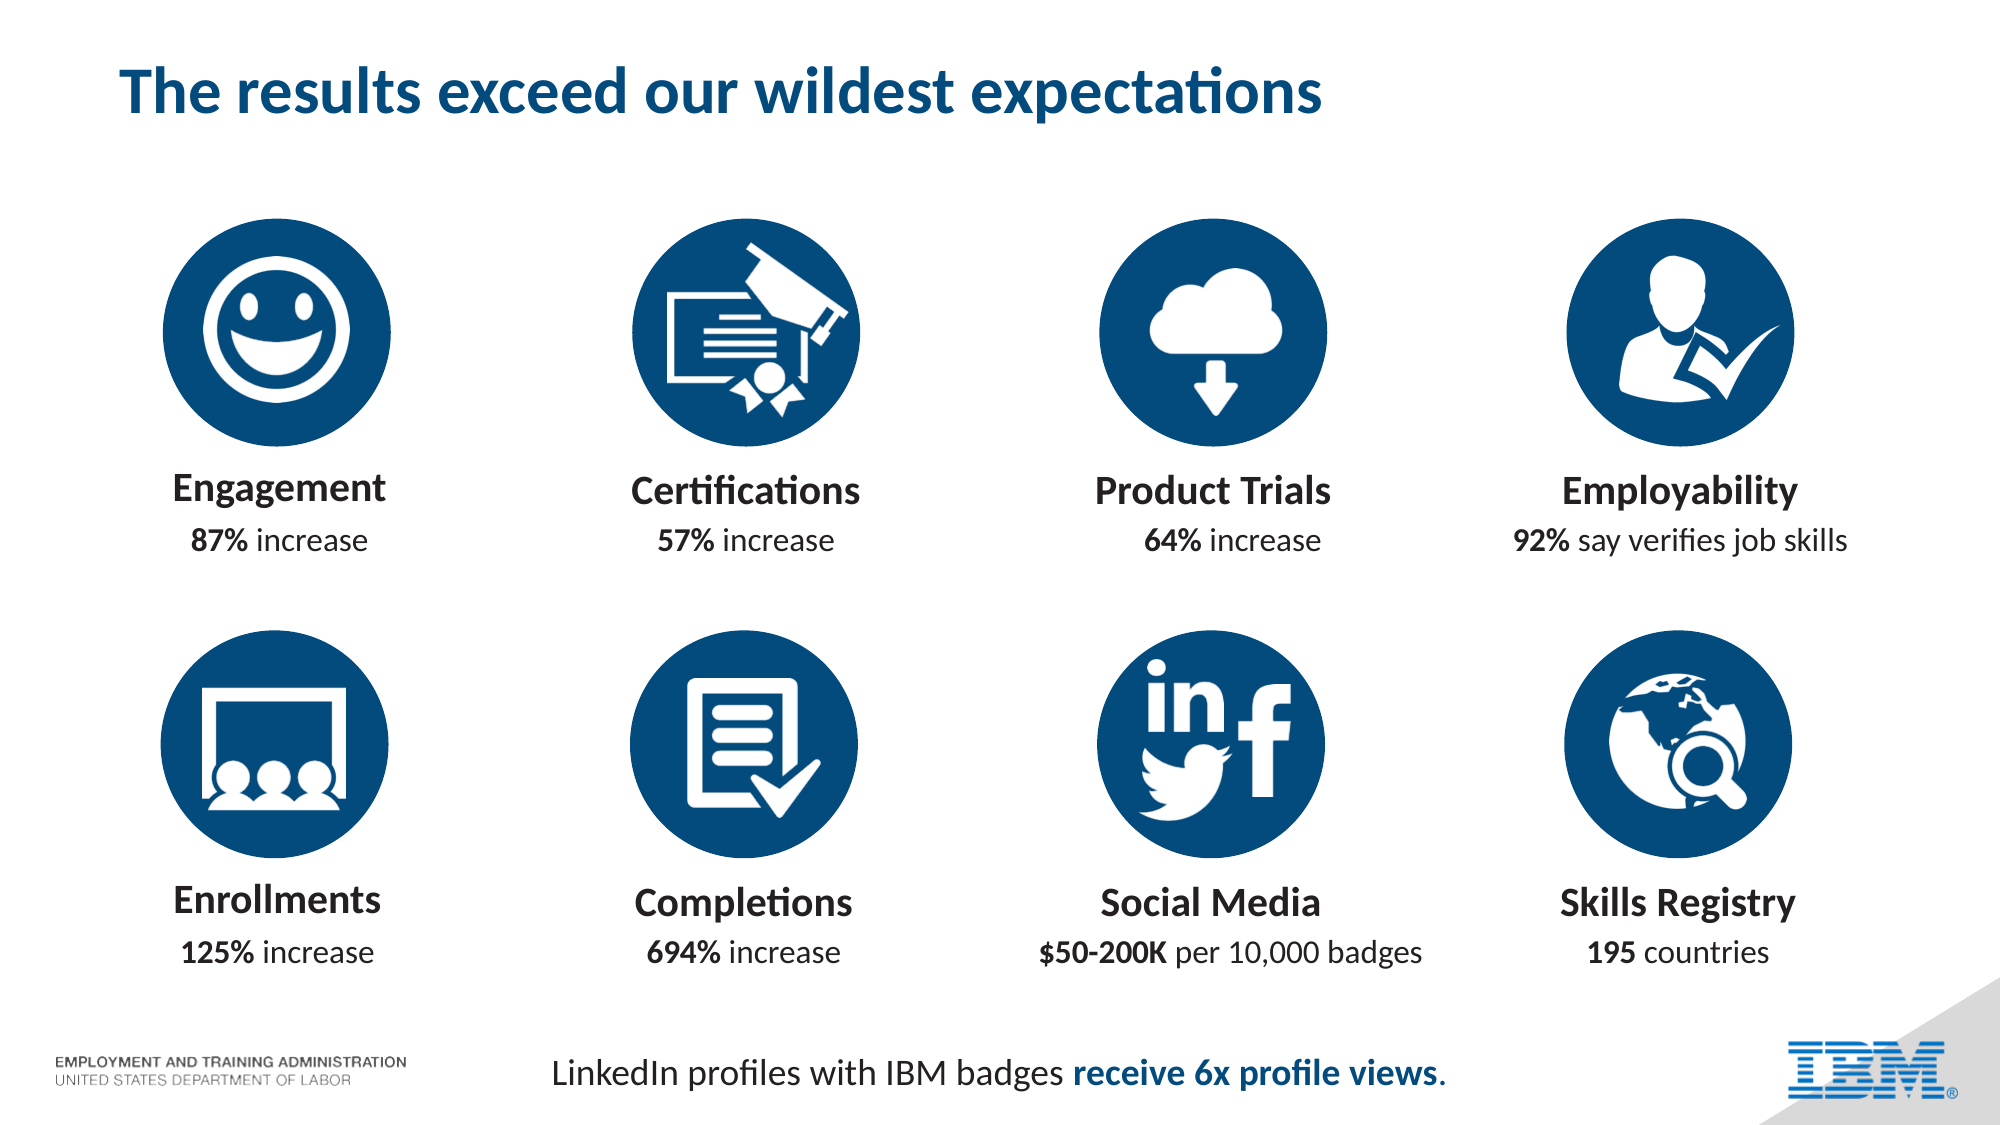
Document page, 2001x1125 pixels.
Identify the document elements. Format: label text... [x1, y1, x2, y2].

text_box [685, 431, 807, 449]
picture [203, 256, 351, 404]
text_box Enrollments [45, 864, 510, 929]
text_box Completions [509, 866, 979, 932]
picture [1609, 673, 1747, 811]
text_box 57% increase [512, 520, 980, 566]
text_box [682, 217, 810, 236]
text_box [1097, 217, 1329, 421]
text_box Certifications [512, 455, 981, 520]
text_box [630, 254, 661, 411]
text_box 64% increase [980, 511, 1446, 566]
text_box [1786, 285, 1796, 380]
text_box Skills Registry [1443, 866, 1913, 932]
text_box [853, 288, 862, 377]
picture [684, 678, 824, 818]
text_box 125% increase [45, 929, 509, 978]
text_box [1564, 217, 1760, 449]
text_box [1143, 804, 1310, 860]
text_box [628, 628, 860, 860]
title The results exceed our wildest expectations [89, 39, 1830, 145]
picture [1141, 267, 1290, 417]
text_box [1562, 628, 1794, 860]
text_box [159, 628, 391, 860]
text_box 195 countries [1443, 932, 1913, 978]
text_box 694% increase [509, 932, 978, 978]
text_box Employability [1446, 455, 1915, 520]
text_box [161, 217, 393, 449]
picture [202, 677, 346, 822]
text_box Engagement [47, 452, 512, 518]
picture [1782, 1028, 1974, 1114]
text_box LinkedIn profiles with IBM badges receive 6x profile views. [413, 1041, 1586, 1101]
text_box Product Trials [981, 455, 1445, 520]
text_box [1141, 423, 1284, 449]
picture [667, 239, 850, 421]
text_box Social Media [979, 866, 1443, 932]
picture [1618, 247, 1781, 411]
picture [1138, 656, 1322, 831]
text_box 87% increase [47, 518, 512, 566]
text_box 92% say verifies job skills [1446, 520, 1915, 566]
text_box [1095, 628, 1308, 830]
text_box Personalized AI learning [47, 1049, 413, 1095]
text_box $50-200K per 10,000 badges [978, 932, 1443, 978]
